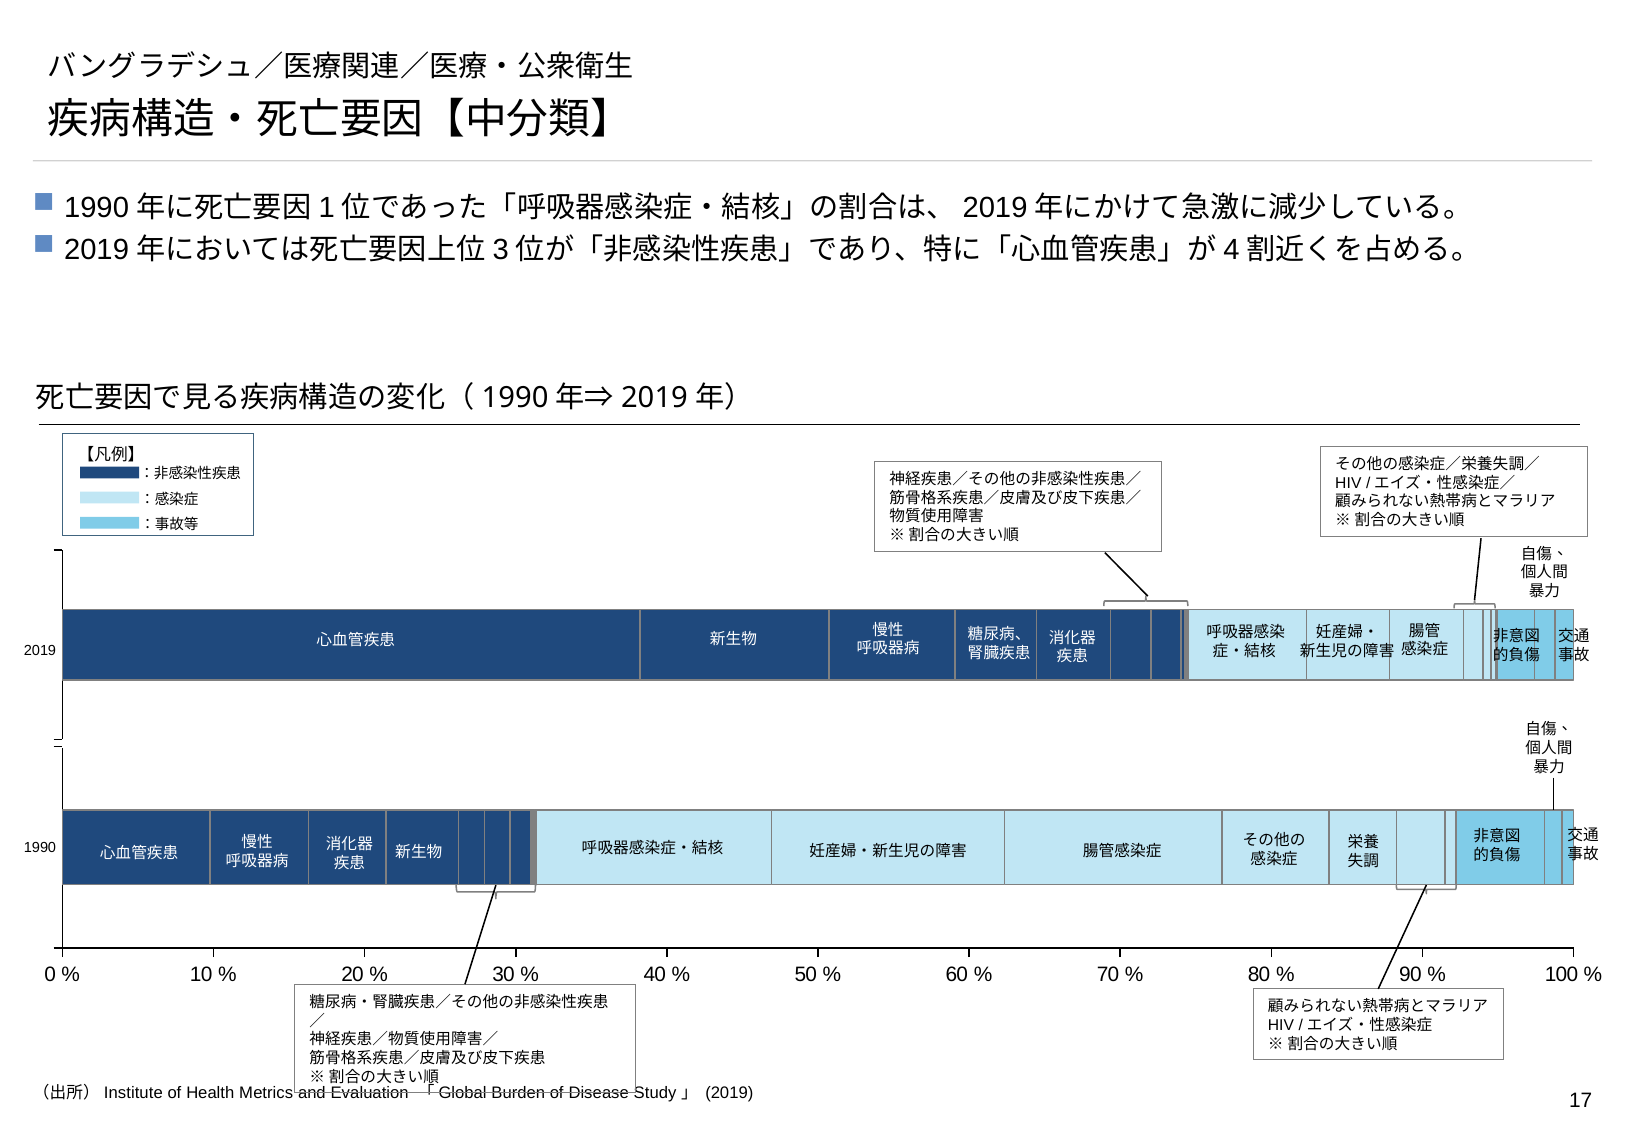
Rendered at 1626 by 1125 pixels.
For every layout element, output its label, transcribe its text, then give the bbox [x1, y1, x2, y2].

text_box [1474, 537, 1482, 601]
text_box 糖尿病・腎臓疾患／その他の非感染性疾患／ 神経疾患／物質使用障害／ 筋骨格系疾患／皮膚及び皮下疾患 ※割合の大きい順 [294, 1006, 636, 1093]
chart [11, 536, 1625, 995]
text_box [464, 898, 496, 985]
text_box 神経疾患／その他の非感染性疾患／ 筋骨格系疾患／皮膚及び皮下疾患／物質使用障害 ※割合の大きい順 [874, 461, 1162, 535]
text_box 顧みられない熱帯病とマラリア HIV /エイズ・性感染症 ※割合の大きい順 [1253, 1006, 1504, 1060]
text_box 1990年に死亡要因1位であった「呼吸器感染症・結核」の割合は、2019年にかけて急激に減少している。 2019年においては死亡要因上位3位が「非感染性疾患」であり、特に「心血管疾患」が4割近くを占める。 [32, 184, 1593, 266]
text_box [35, 377, 1581, 425]
text_box 2019 [9, 633, 43, 666]
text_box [1378, 893, 1427, 990]
text_box （出所）Institute of Health Metrics and Evaluation 「Global Burden of Disease Study」 (2019) [32, 1082, 1486, 1106]
text_box その他の感染症／栄養失調／ HIV /エイズ・性感染症／ 顧みられない熱帯病とマラリア ※割合の大きい順 [1320, 446, 1588, 536]
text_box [62, 433, 254, 541]
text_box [1104, 552, 1149, 597]
list 疾病構造・死亡要因【中分類】 [32, 90, 1593, 149]
title バングラデシュ／医療関連／医療・公衆衛生 [32, 30, 1593, 90]
